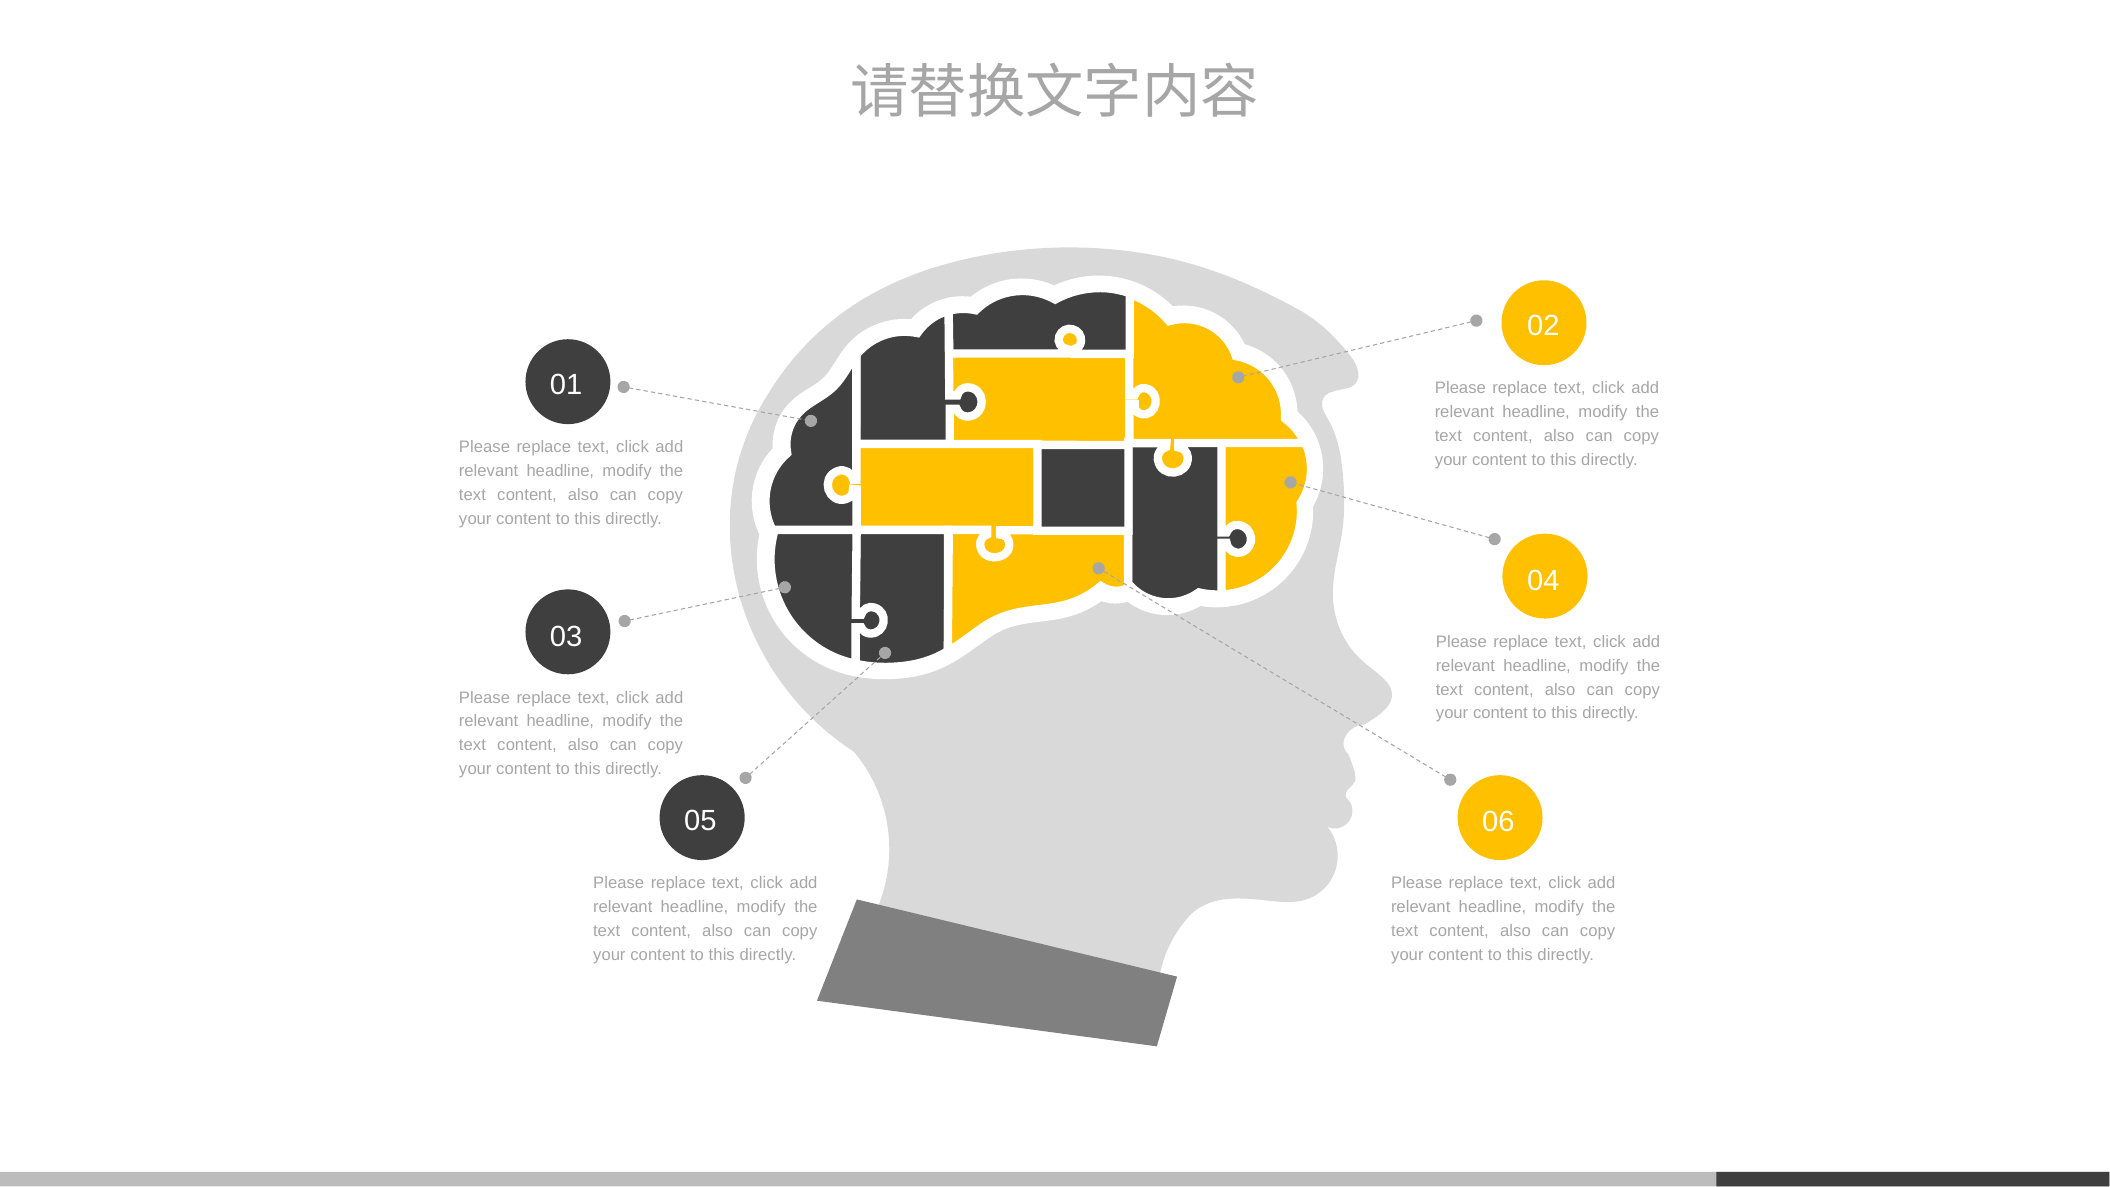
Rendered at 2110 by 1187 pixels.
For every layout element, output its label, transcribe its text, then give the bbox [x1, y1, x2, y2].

text_box [1464, 314, 1483, 327]
text_box 请替换文字内容 [820, 32, 1289, 124]
text_box 05 [672, 793, 729, 837]
text_box [1501, 280, 1587, 366]
text_box [618, 615, 637, 628]
text_box 06 [1470, 795, 1527, 838]
text_box 01 [537, 357, 595, 401]
text_box 03 [537, 609, 595, 652]
text_box [1440, 773, 1457, 786]
text_box [525, 339, 611, 425]
text_box [525, 589, 611, 675]
text_box [1457, 775, 1543, 861]
text_box 02 [1515, 298, 1572, 342]
text_box 04 [1515, 553, 1572, 596]
text_box [617, 380, 636, 394]
text_box Please replace text, click add relevant headline, modify the text content, also can copy your content to this directly. [458, 432, 684, 513]
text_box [729, 247, 1393, 1047]
text_box Please replace text, click add relevant headline, modify the text content, also can copy your content to this directly. [458, 682, 684, 763]
text_box [1502, 533, 1588, 619]
text_box Please replace text, click add relevant headline, modify the text content, also can copy your content to this directly. [593, 868, 729, 940]
text_box Please replace text, click add relevant headline, modify the text content, also can copy your content to this directly. [1435, 626, 1661, 698]
text_box Please replace text, click add relevant headline, modify the text content, also can copy your content to this directly. [1434, 373, 1660, 454]
text_box Please replace text, click add relevant headline, modify the text content, also can copy your content to this directly. [1393, 868, 1616, 940]
text_box [659, 775, 729, 861]
text_box [1483, 533, 1501, 546]
